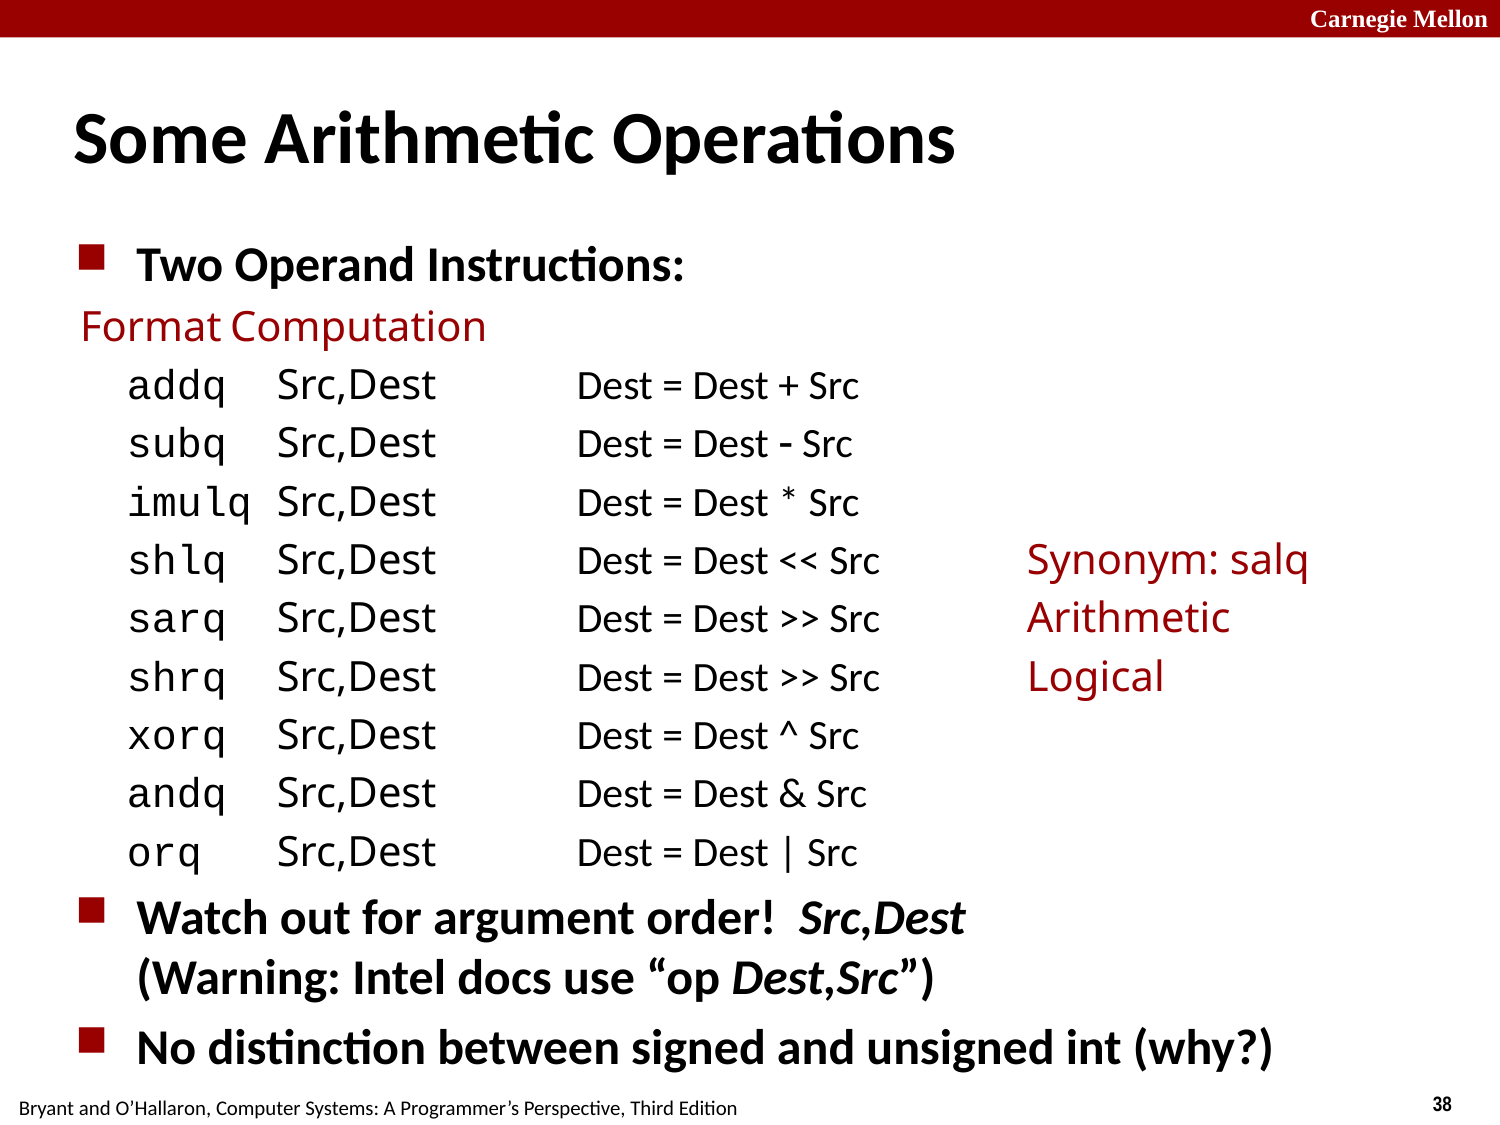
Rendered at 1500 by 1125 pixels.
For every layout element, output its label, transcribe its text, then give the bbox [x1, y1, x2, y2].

list Two Operand Instructions: Format Computation addq Src,Dest Dest = Dest + Src subq Src,Dest Dest = Dest  Src imulq Src,Dest Dest = Dest * Src shlq Src,Dest Dest = Dest << Src Synonym: salq sarq Src,Dest Dest = Dest >> Src Arithmetic shrq Src,Dest Dest = Dest >> Src Logical xorq Src,Dest Dest = Dest ^ Src andq Src,Dest Dest = Dest & Src orq Src,Dest Dest = Dest | Src Watch out for argument order! Src,Dest (Warning: Intel docs use “op Dest,Src”) No distinction between signed and unsigned int (why?) [64, 223, 1361, 1040]
title Some Arithmetic Operations [58, 71, 1305, 197]
